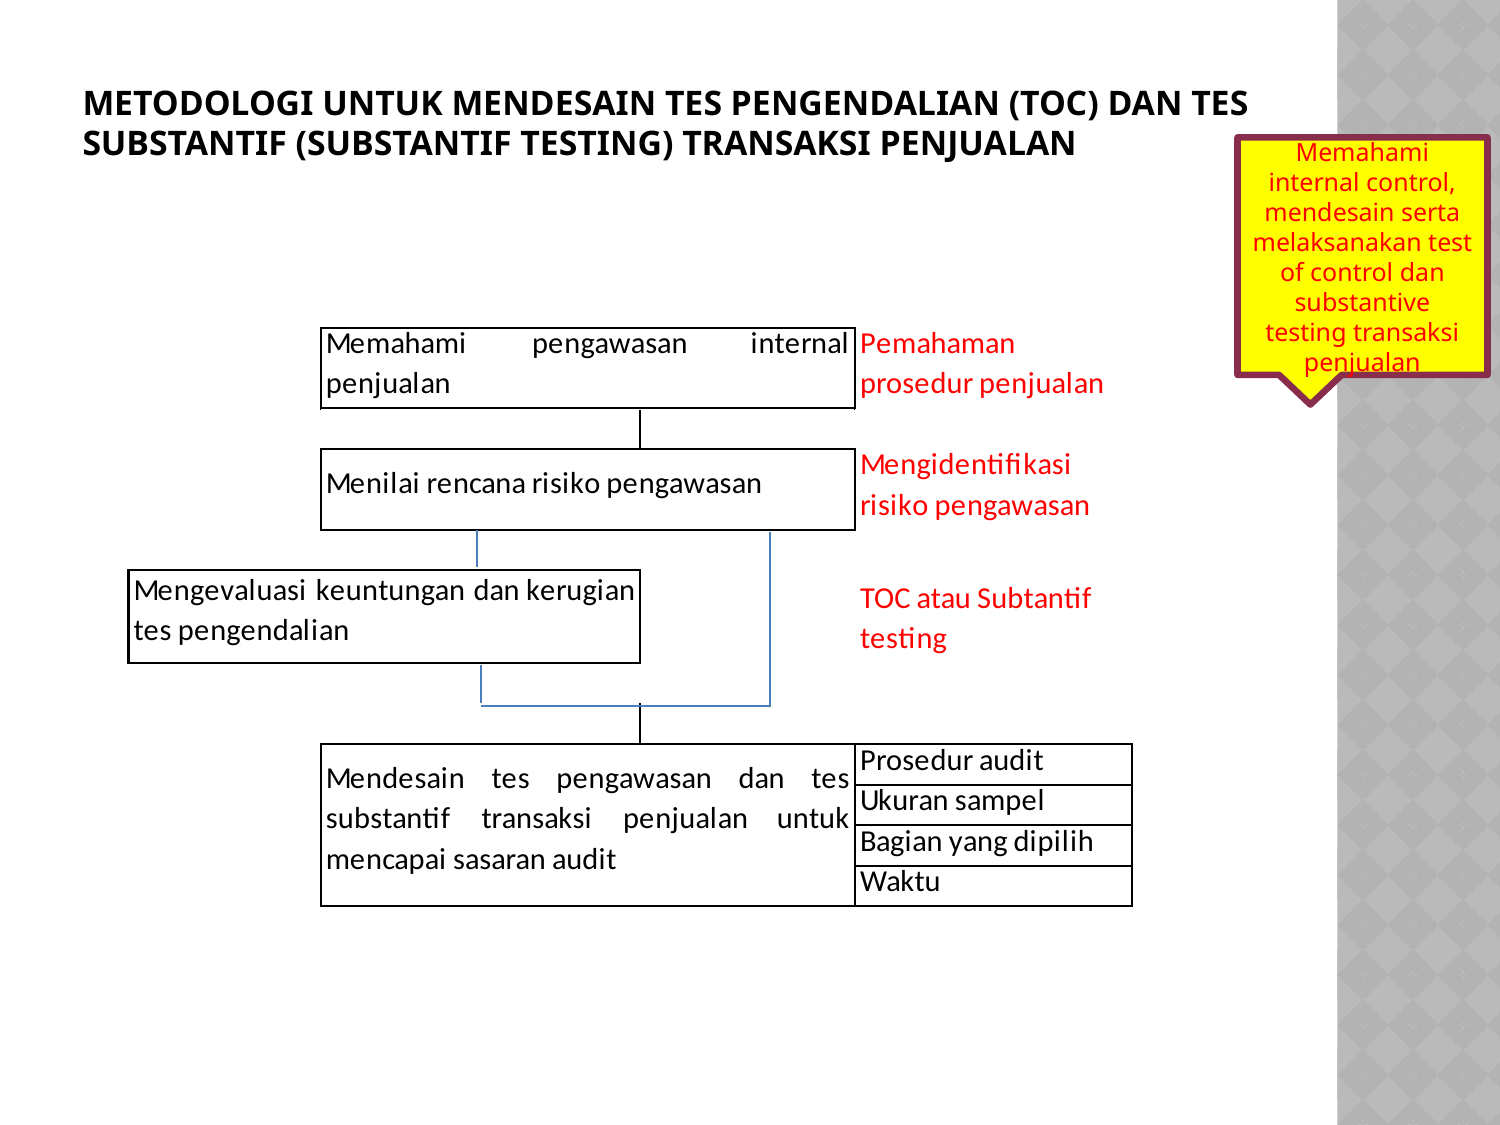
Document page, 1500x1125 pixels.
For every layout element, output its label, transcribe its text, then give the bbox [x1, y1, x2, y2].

text_box Memahami internal control, mendesain serta melaksanakan test of control dan substantive testing transaksi penjualan [1234, 134, 1491, 408]
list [74, 285, 1263, 949]
title Metodologi untuk mendesain tes pengendalian (ToC) dan tes substantif (substantif testing) transaksi penjualan [75, 52, 1263, 163]
